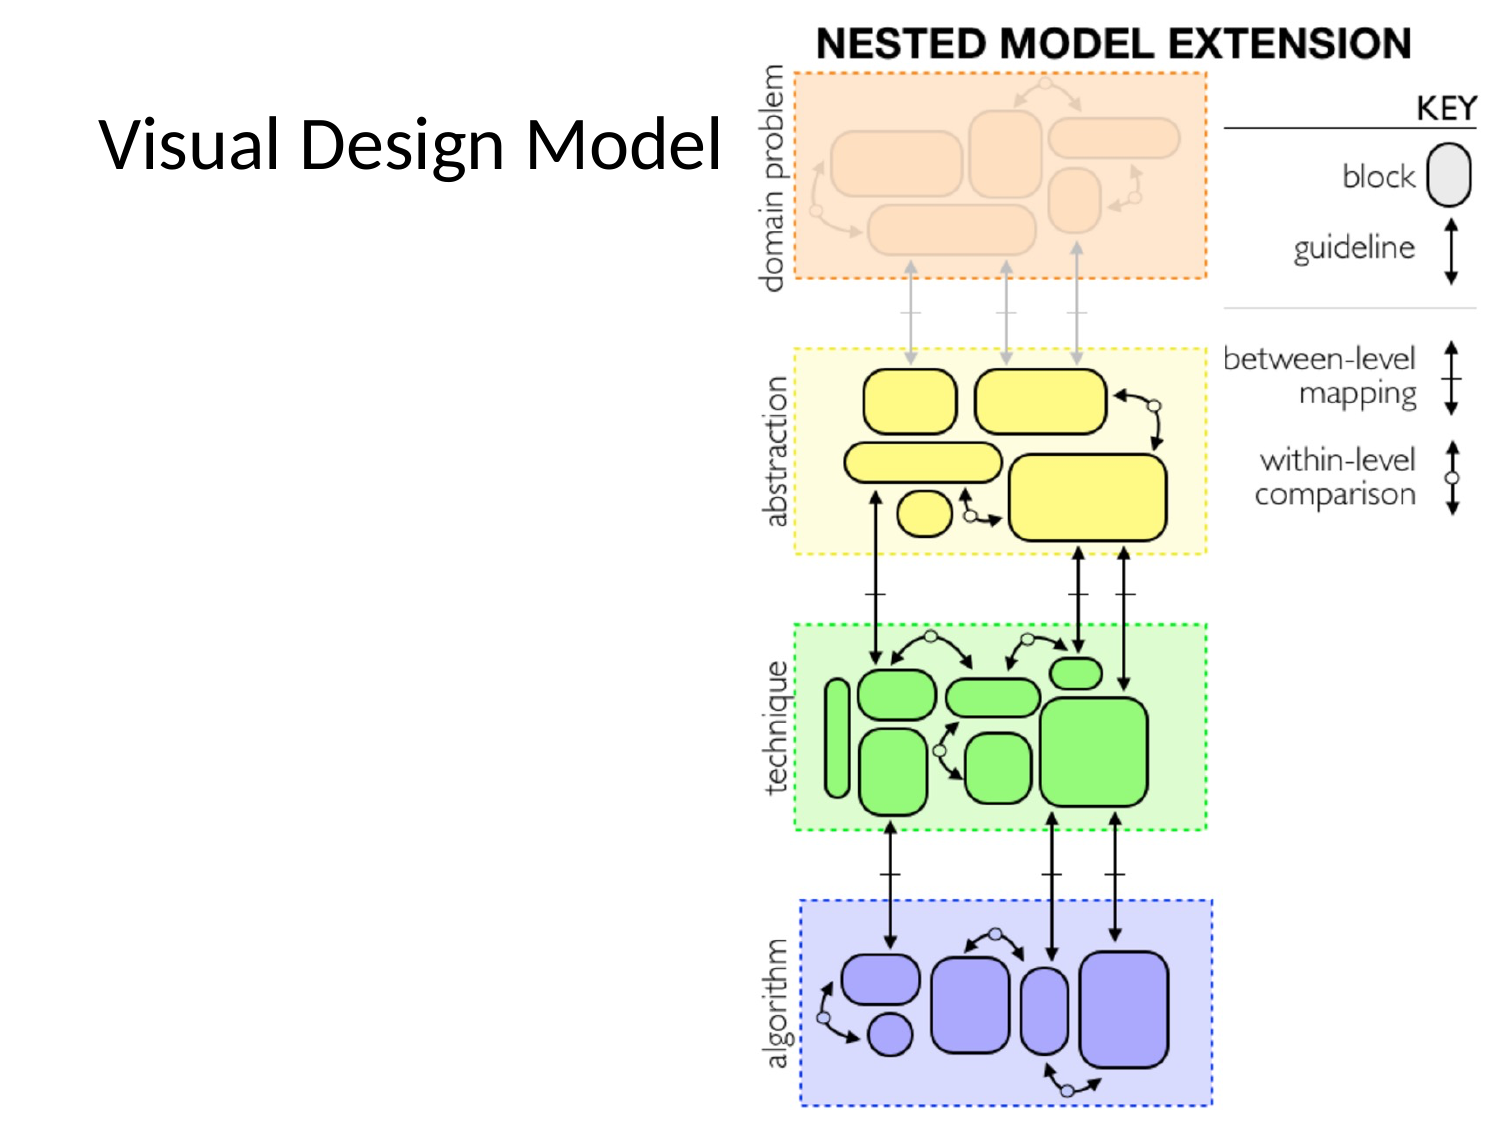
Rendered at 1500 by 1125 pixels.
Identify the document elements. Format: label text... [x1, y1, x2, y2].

title Visual Design Model [75, 45, 743, 233]
picture [748, 7, 1498, 1118]
